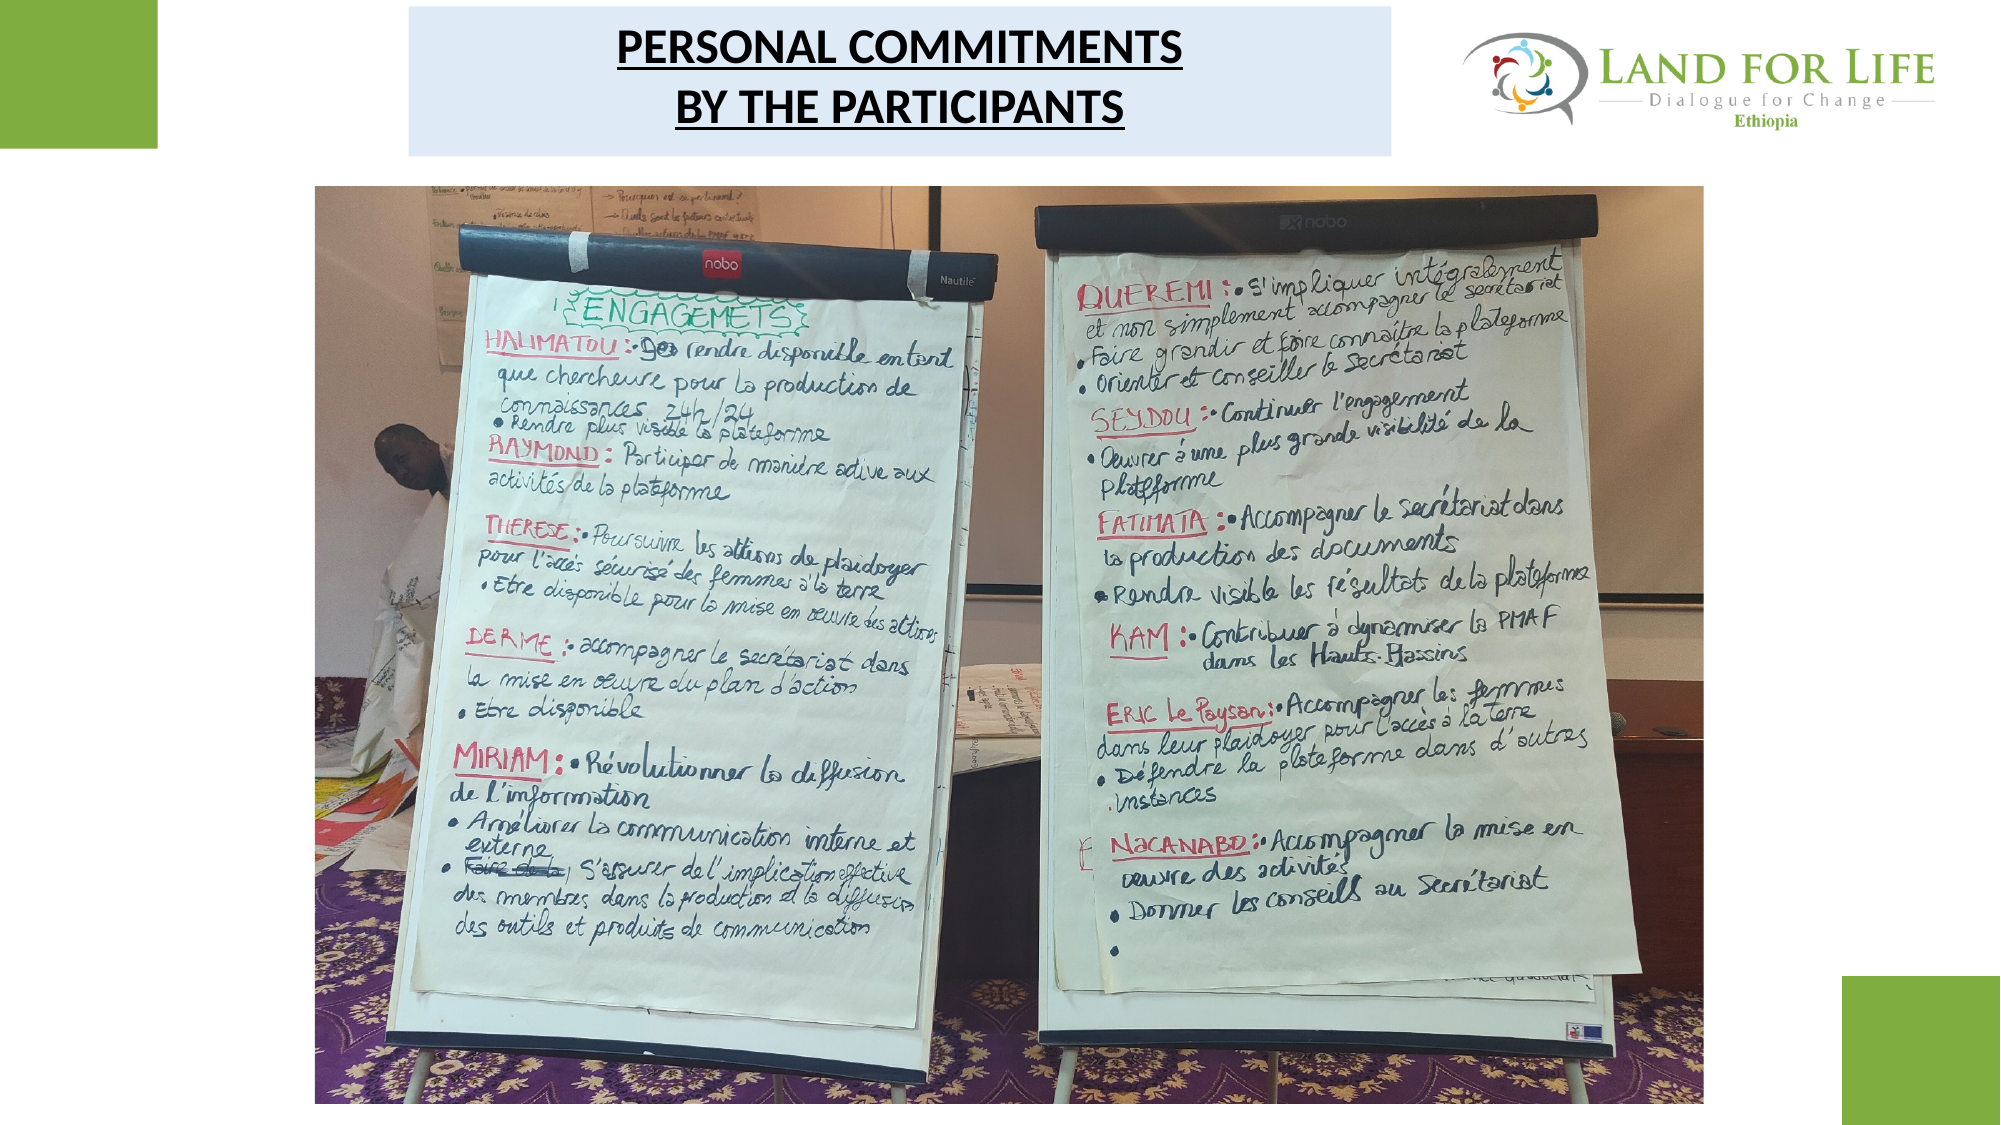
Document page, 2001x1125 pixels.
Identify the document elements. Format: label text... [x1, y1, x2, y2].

text_box PERSONAL COMMITMENTS BY THE PARTICIPANTS [408, 6, 1392, 157]
picture [1447, 22, 1946, 149]
picture [314, 186, 1704, 1104]
